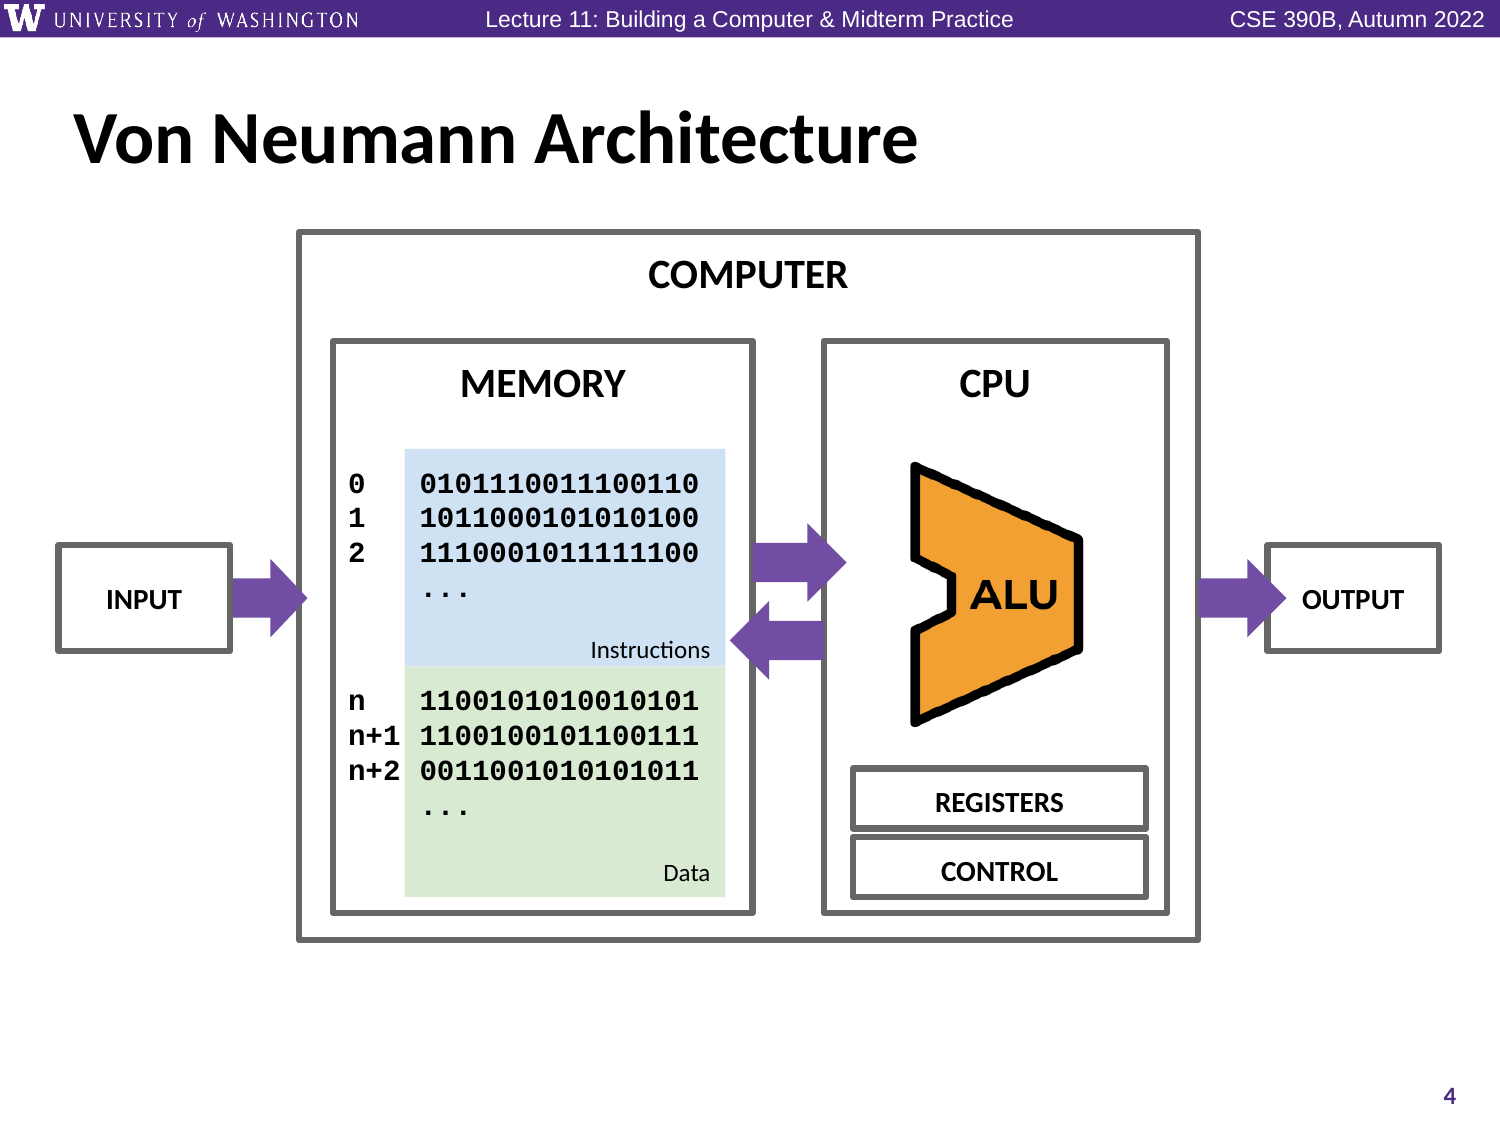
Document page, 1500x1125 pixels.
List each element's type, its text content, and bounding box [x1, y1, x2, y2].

title Von Neumann Architecture [58, 71, 1438, 197]
picture [4, 4, 358, 32]
text_box n n+1 n+2 [333, 666, 422, 884]
text_box OUTPUT [1267, 545, 1439, 652]
slide_number 4 [1400, 1065, 1500, 1125]
text_box 0 1 2 [333, 448, 405, 666]
text_box [233, 558, 308, 638]
text_box CPU [823, 340, 1167, 913]
text_box MEMORY [333, 340, 753, 913]
text_box [1198, 558, 1287, 638]
text_box REGISTERS [852, 768, 1147, 829]
text_box COMPUTER [298, 232, 1199, 941]
text_box 1100101010010101 1100100101100111 0011001010101011 ... Data [404, 666, 726, 898]
text_box CONTROL [852, 837, 1147, 898]
text_box INPUT [58, 545, 230, 652]
picture [859, 448, 1131, 748]
text_box 0101110011100110 1011000101010100 1110001011111100 ... Instructions [405, 448, 726, 666]
text_box [729, 601, 824, 680]
text_box [752, 523, 847, 602]
